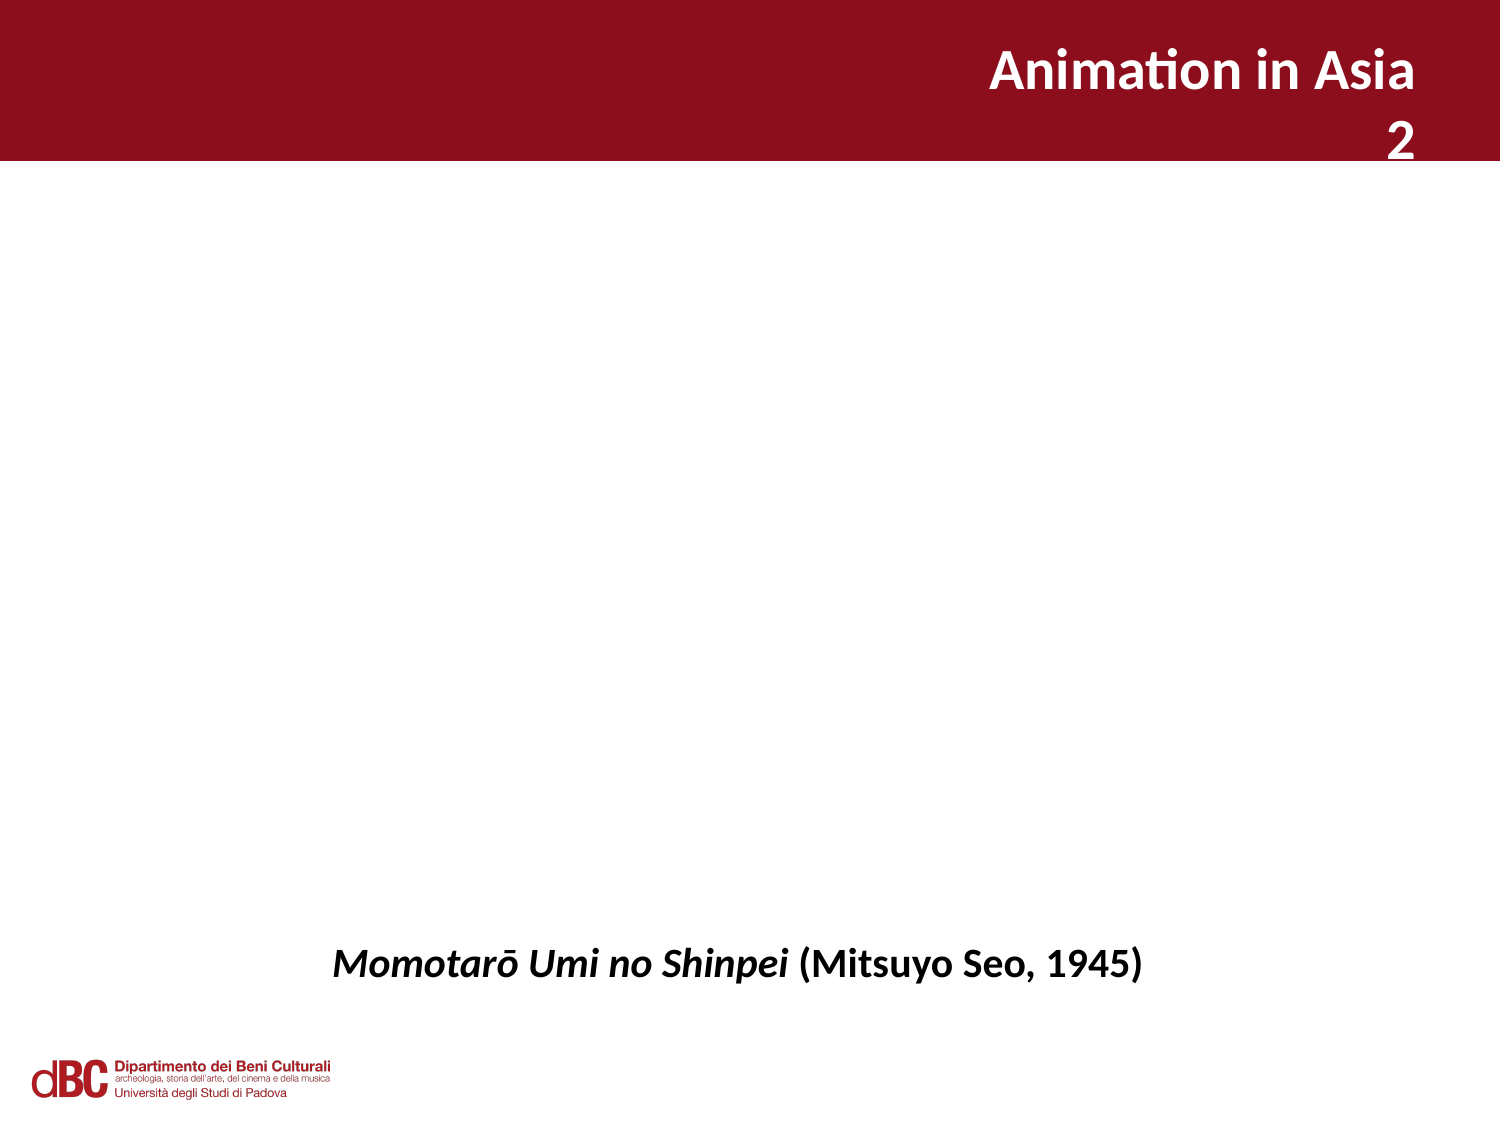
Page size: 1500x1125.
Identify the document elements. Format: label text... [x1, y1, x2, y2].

text_box Momotarō Umi no Shinpei (Mitsuyo Seo, 1945) [324, 928, 1176, 994]
picture [29, 1058, 337, 1104]
text_box Animation in Asia 2 Japan [946, 31, 1416, 141]
text_box [0, 0, 1500, 161]
